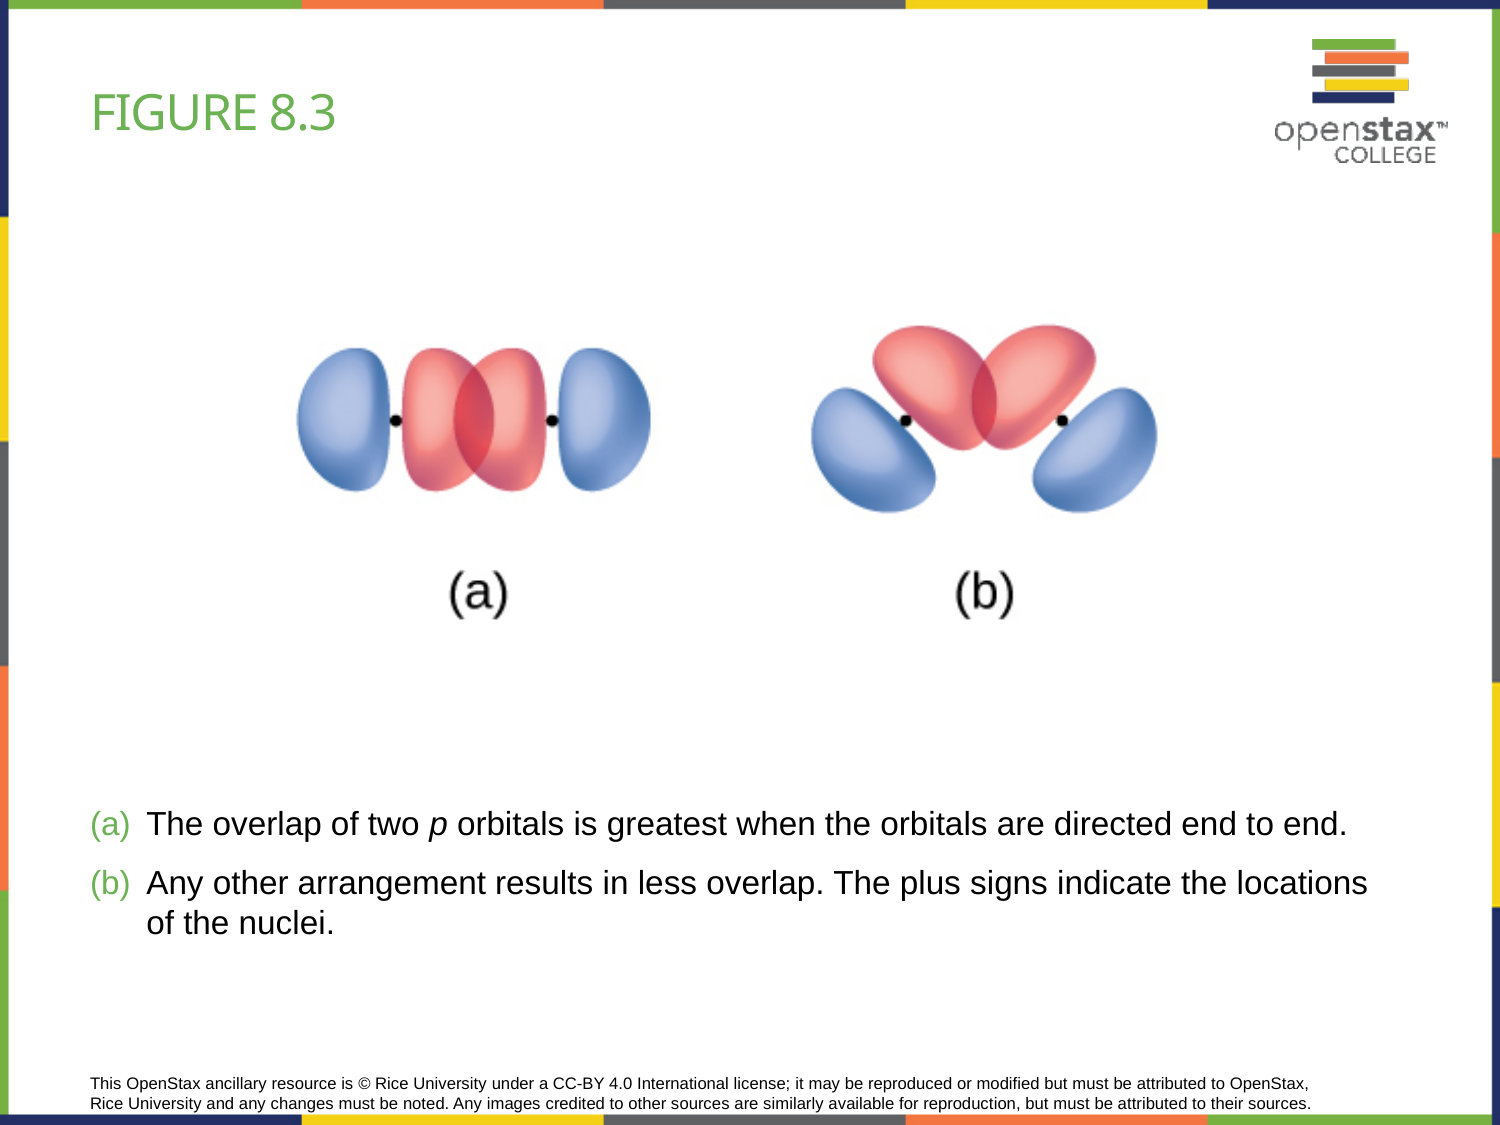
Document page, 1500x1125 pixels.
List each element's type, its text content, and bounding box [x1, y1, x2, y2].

footer This OpenStax ancillary resource is © Rice University under a CC-BY 4.0 International license; it may be reproduced or modified but must be attributed to OpenStax, Rice University and any changes must be noted. Any images credited to other sources are similarly available for reproduction, but must be attributed to their sources. [75, 1065, 1346, 1112]
title Figure 8.3 [75, 39, 1274, 148]
picture [0, 0, 1500, 1125]
list The overlap of two p orbitals is greatest when the orbitals are directed end to end. Any other arrangement results in less overlap. The plus signs indicate the locations of the nuclei. [75, 794, 1398, 986]
